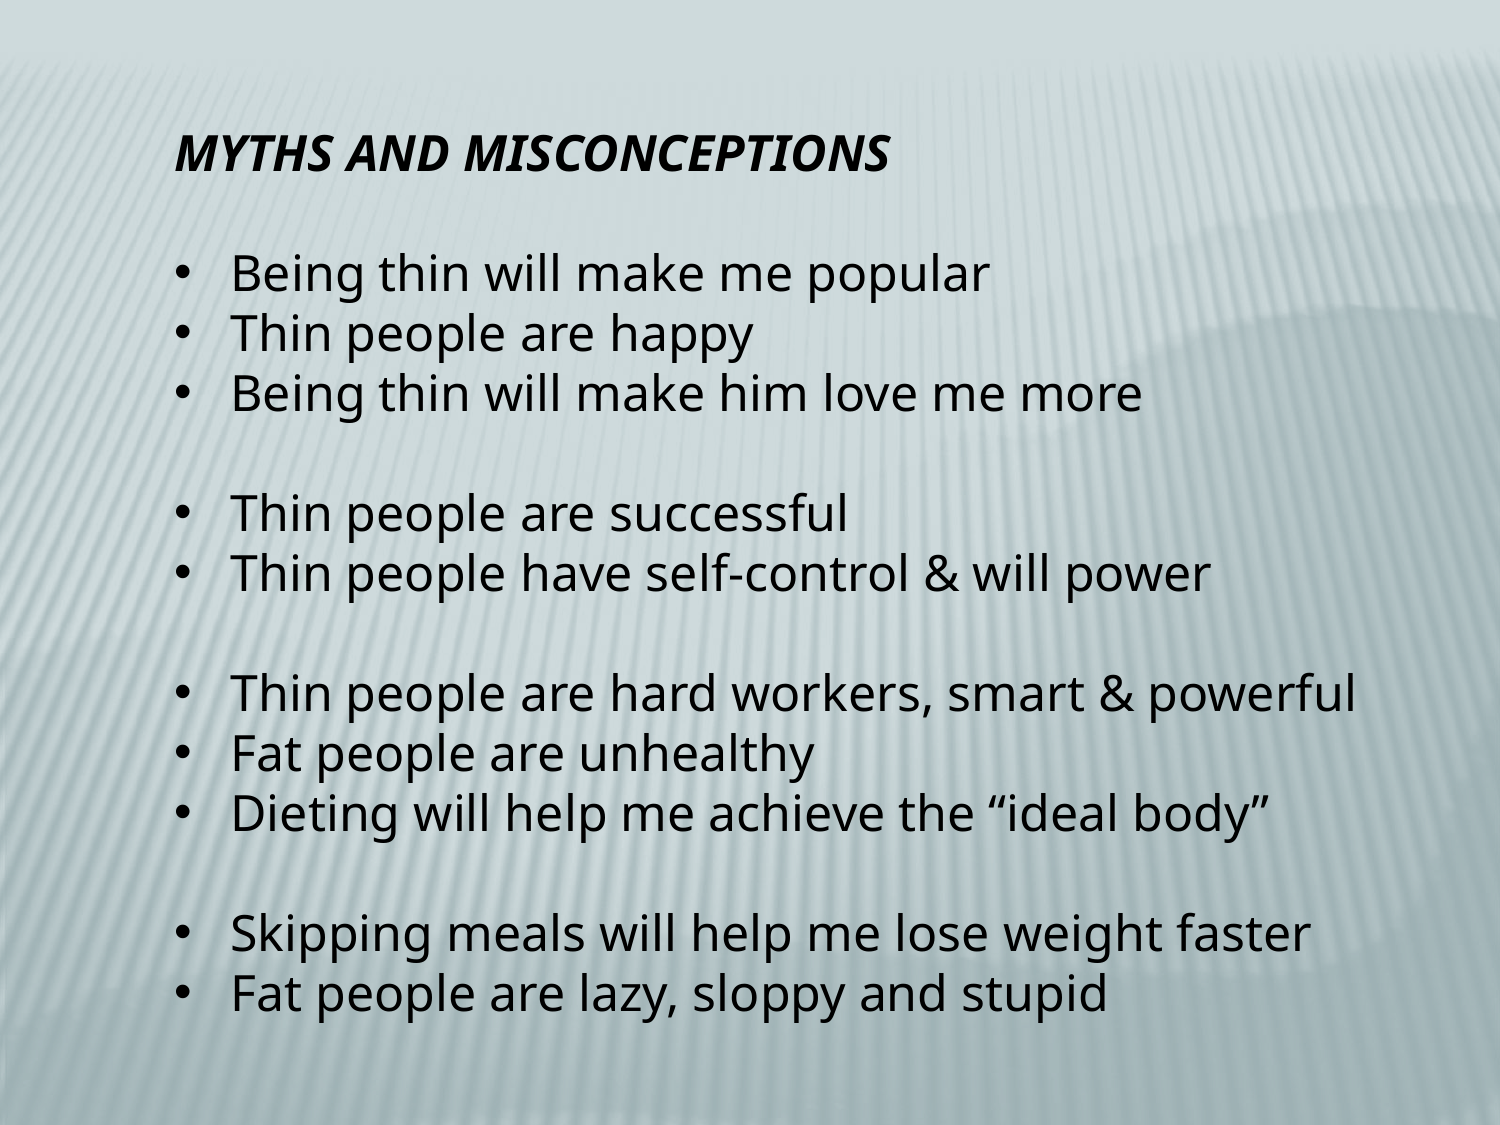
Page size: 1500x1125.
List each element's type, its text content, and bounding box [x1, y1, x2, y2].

text_box MYTHS AND MISCONCEPTIONS Being thin will make me popular Thin people are happy Being thin will make him love me more Thin people are successful Thin people have self-control & will power Thin people are hard workers, smart & powerful Fat people are unhealthy Dieting will help me achieve the “ideal body” Skipping meals will help me lose weight faster Fat people are lazy, sloppy and stupid [159, 113, 1424, 1029]
